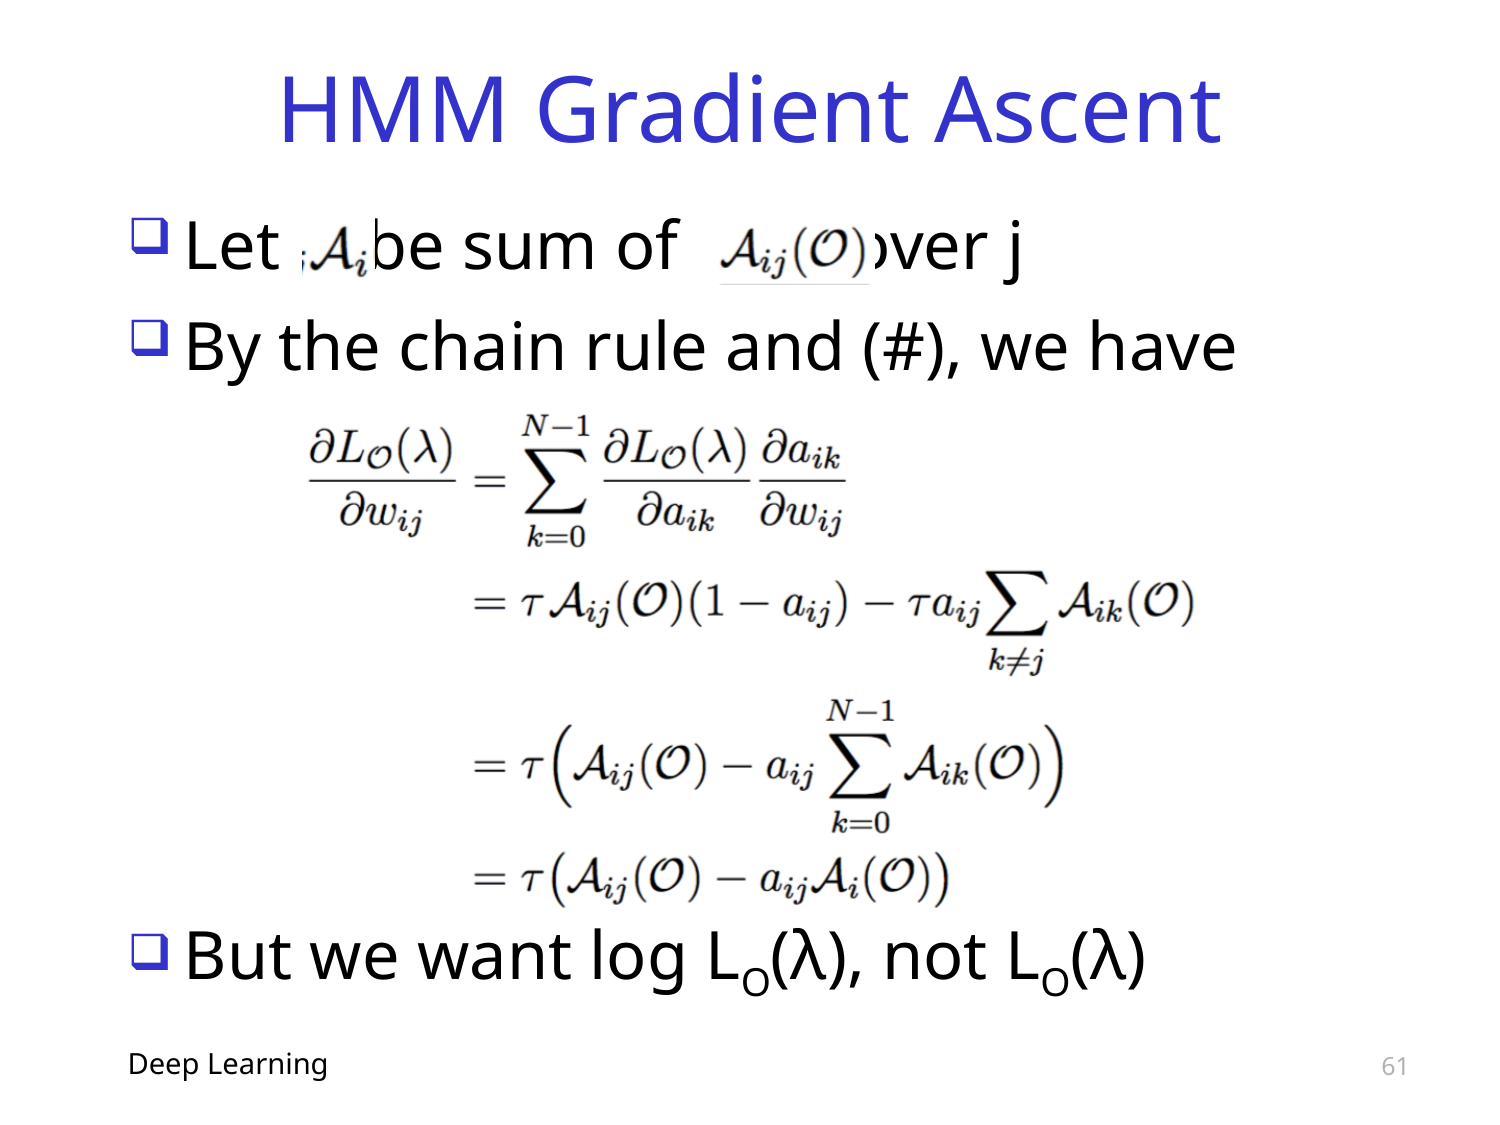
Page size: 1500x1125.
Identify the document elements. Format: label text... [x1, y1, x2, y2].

picture [301, 212, 376, 279]
slide_number 61 [1074, 1037, 1425, 1098]
picture [287, 410, 1211, 913]
picture [712, 212, 876, 285]
footer Deep Learning [112, 1037, 776, 1101]
list Let be sum of over j By the chain rule and (#), we have But we want log LO(λ), not LO(λ) [112, 187, 1413, 1013]
title HMM Gradient Ascent [112, 12, 1388, 187]
